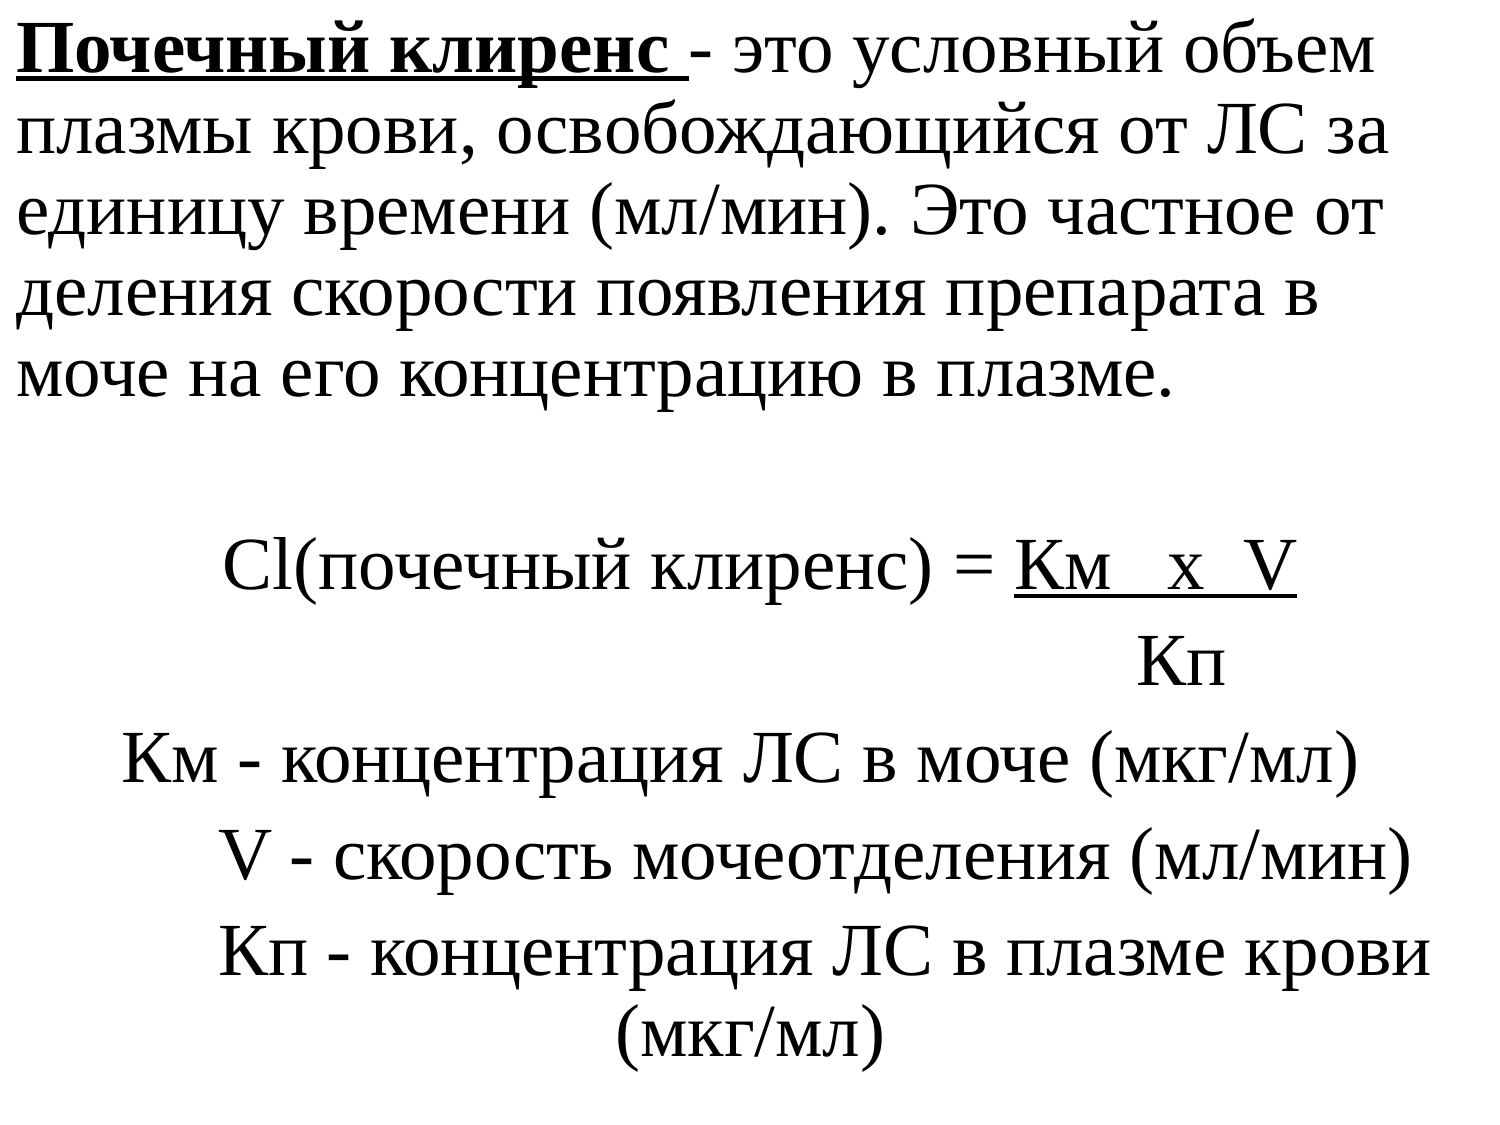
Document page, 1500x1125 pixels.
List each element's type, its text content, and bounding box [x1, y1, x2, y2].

list Почечный клиренс - это условный объем плазмы крови, освобождающийся от ЛС за единицу времени (мл/мин). Это частное от деления скорости появления препарата в моче на его концентрацию в плазме. Сl(почечный клиренс) = Км х V Кп Км - концентрация ЛС в моче (мкг/мл) V - скорость мочеотделения (мл/мин) Кп - концентрация ЛС в плазме крови (мкг/мл) [1, 0, 1500, 1125]
